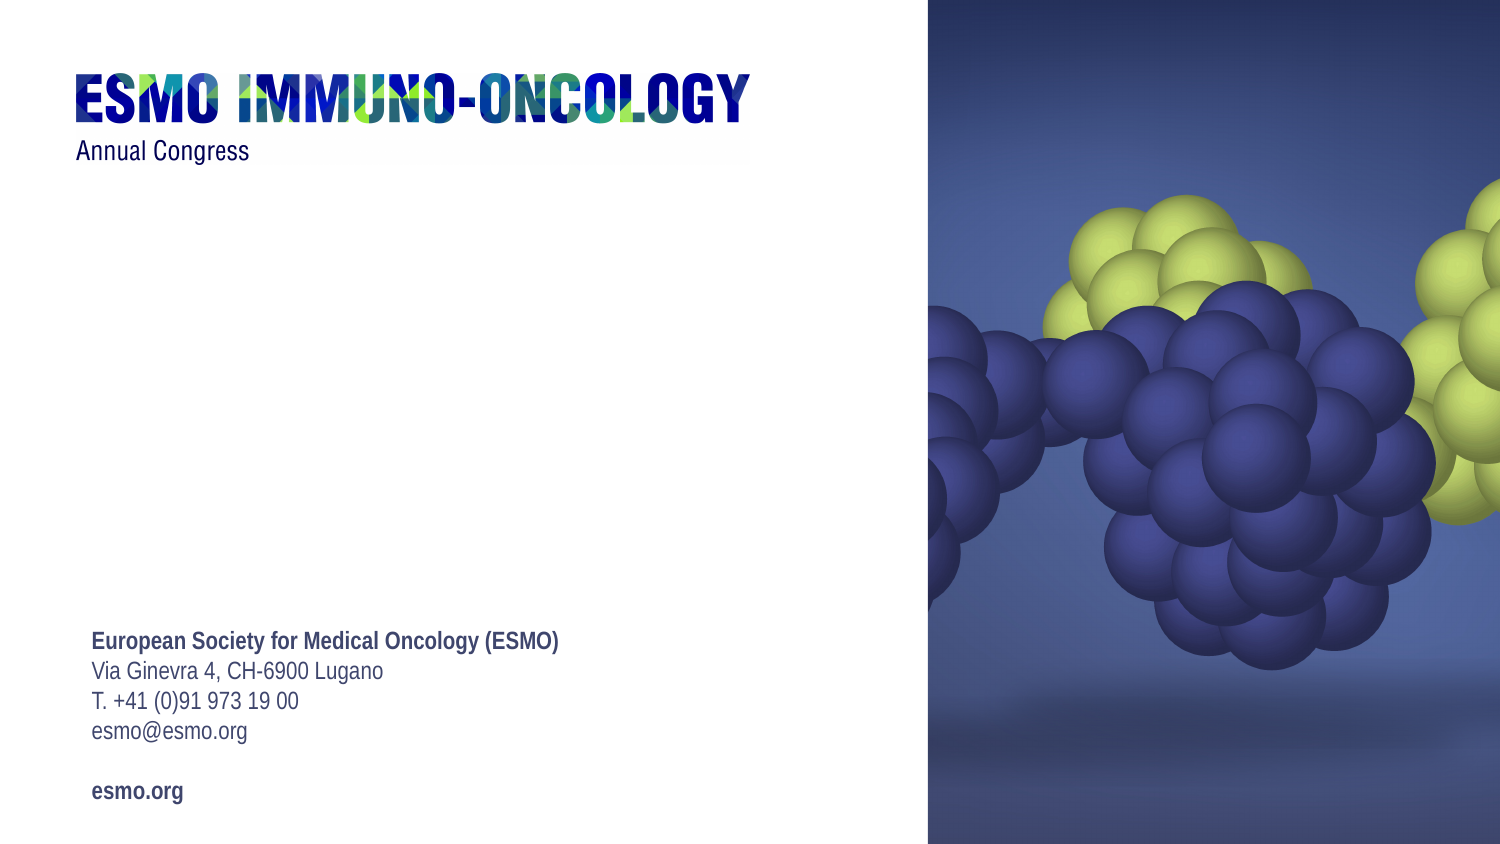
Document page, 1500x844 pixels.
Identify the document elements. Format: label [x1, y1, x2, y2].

picture [927, 0, 1500, 844]
picture [76, 73, 750, 165]
